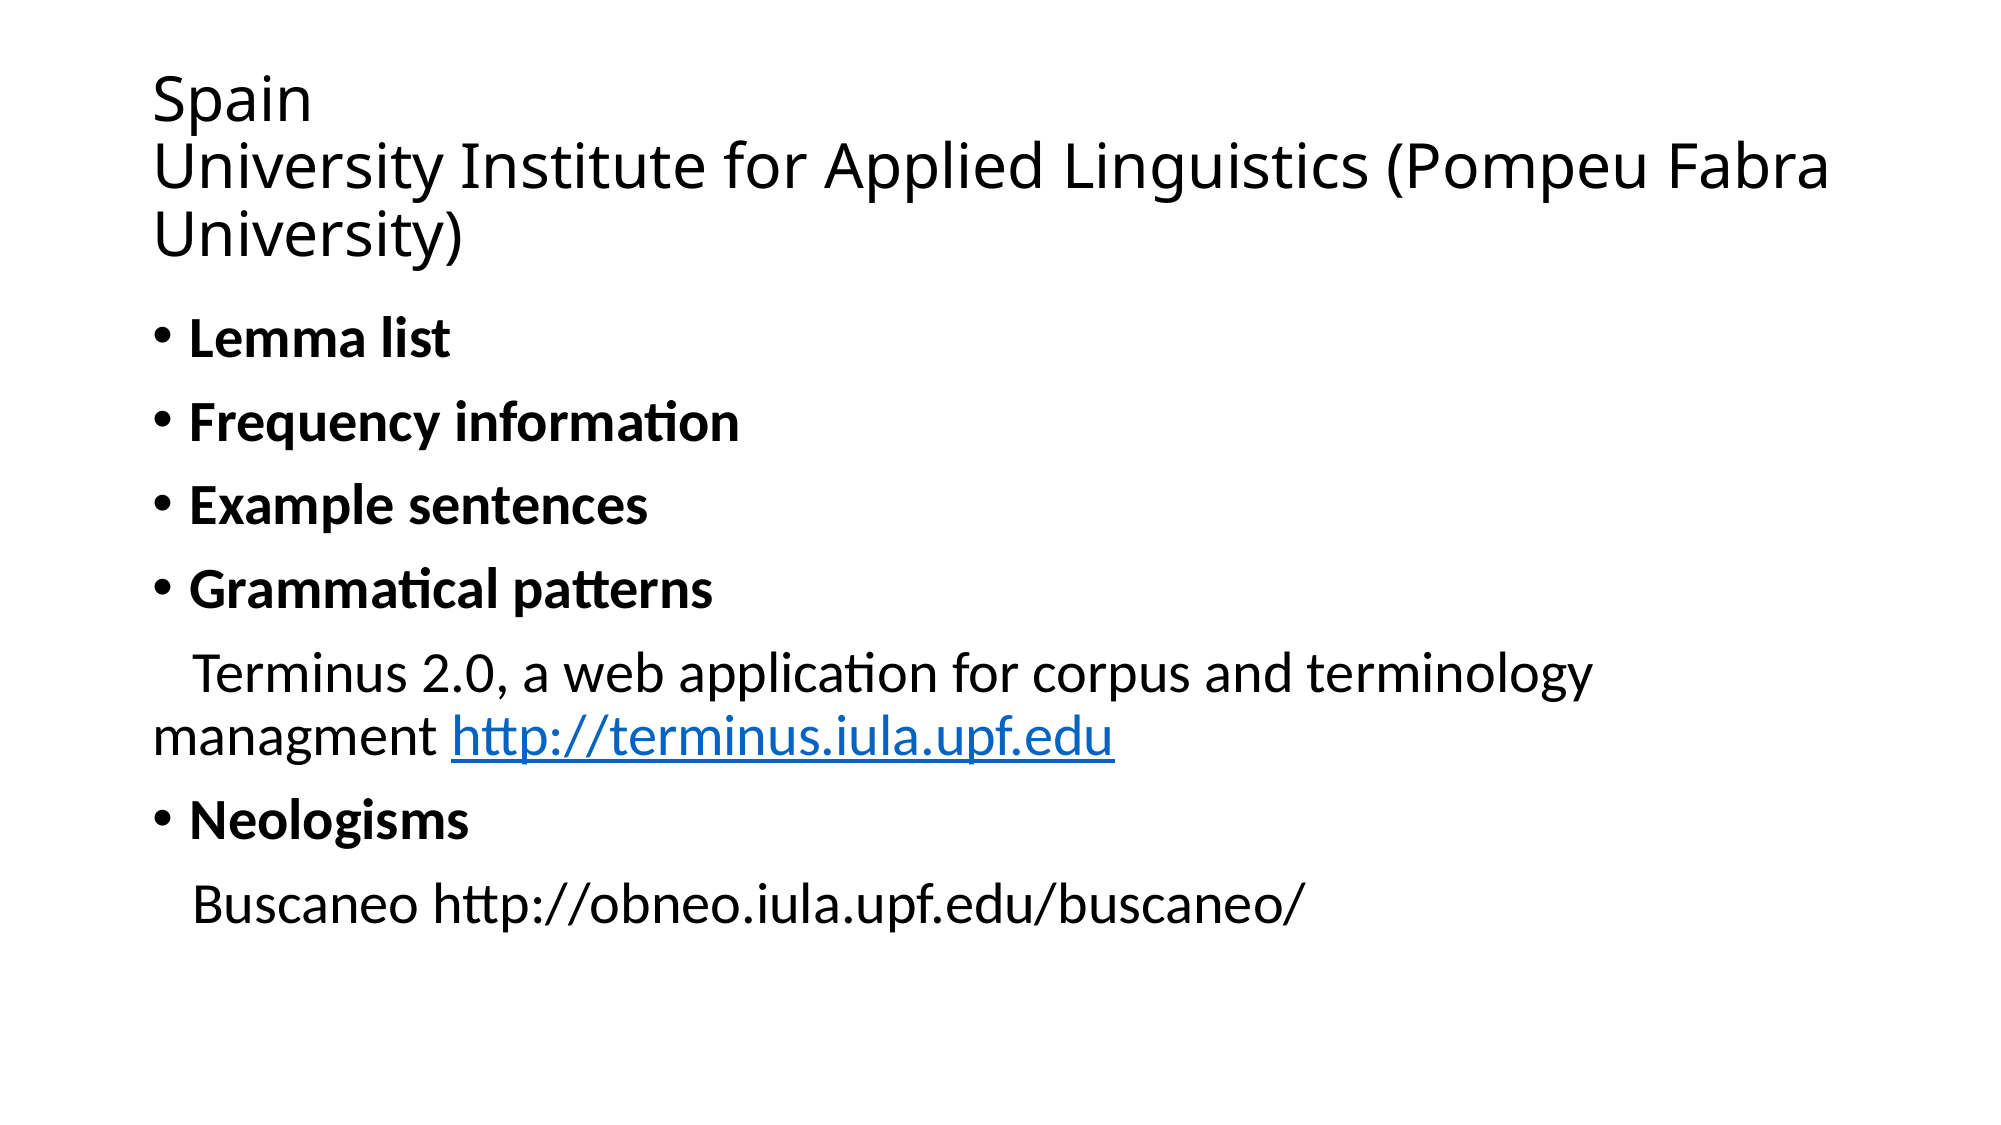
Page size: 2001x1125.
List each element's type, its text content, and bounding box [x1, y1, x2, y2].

title Spain University Institute for Applied Linguistics (Pompeu Fabra University) [137, 59, 1863, 278]
list Lemma list Frequency information Example sentences Grammatical patterns Terminus 2.0, a web application for corpus and terminology managment http://terminus.iula.upf.edu Neologisms Buscaneo http://obneo.iula.upf.edu/buscaneo/ [137, 299, 1863, 1014]
